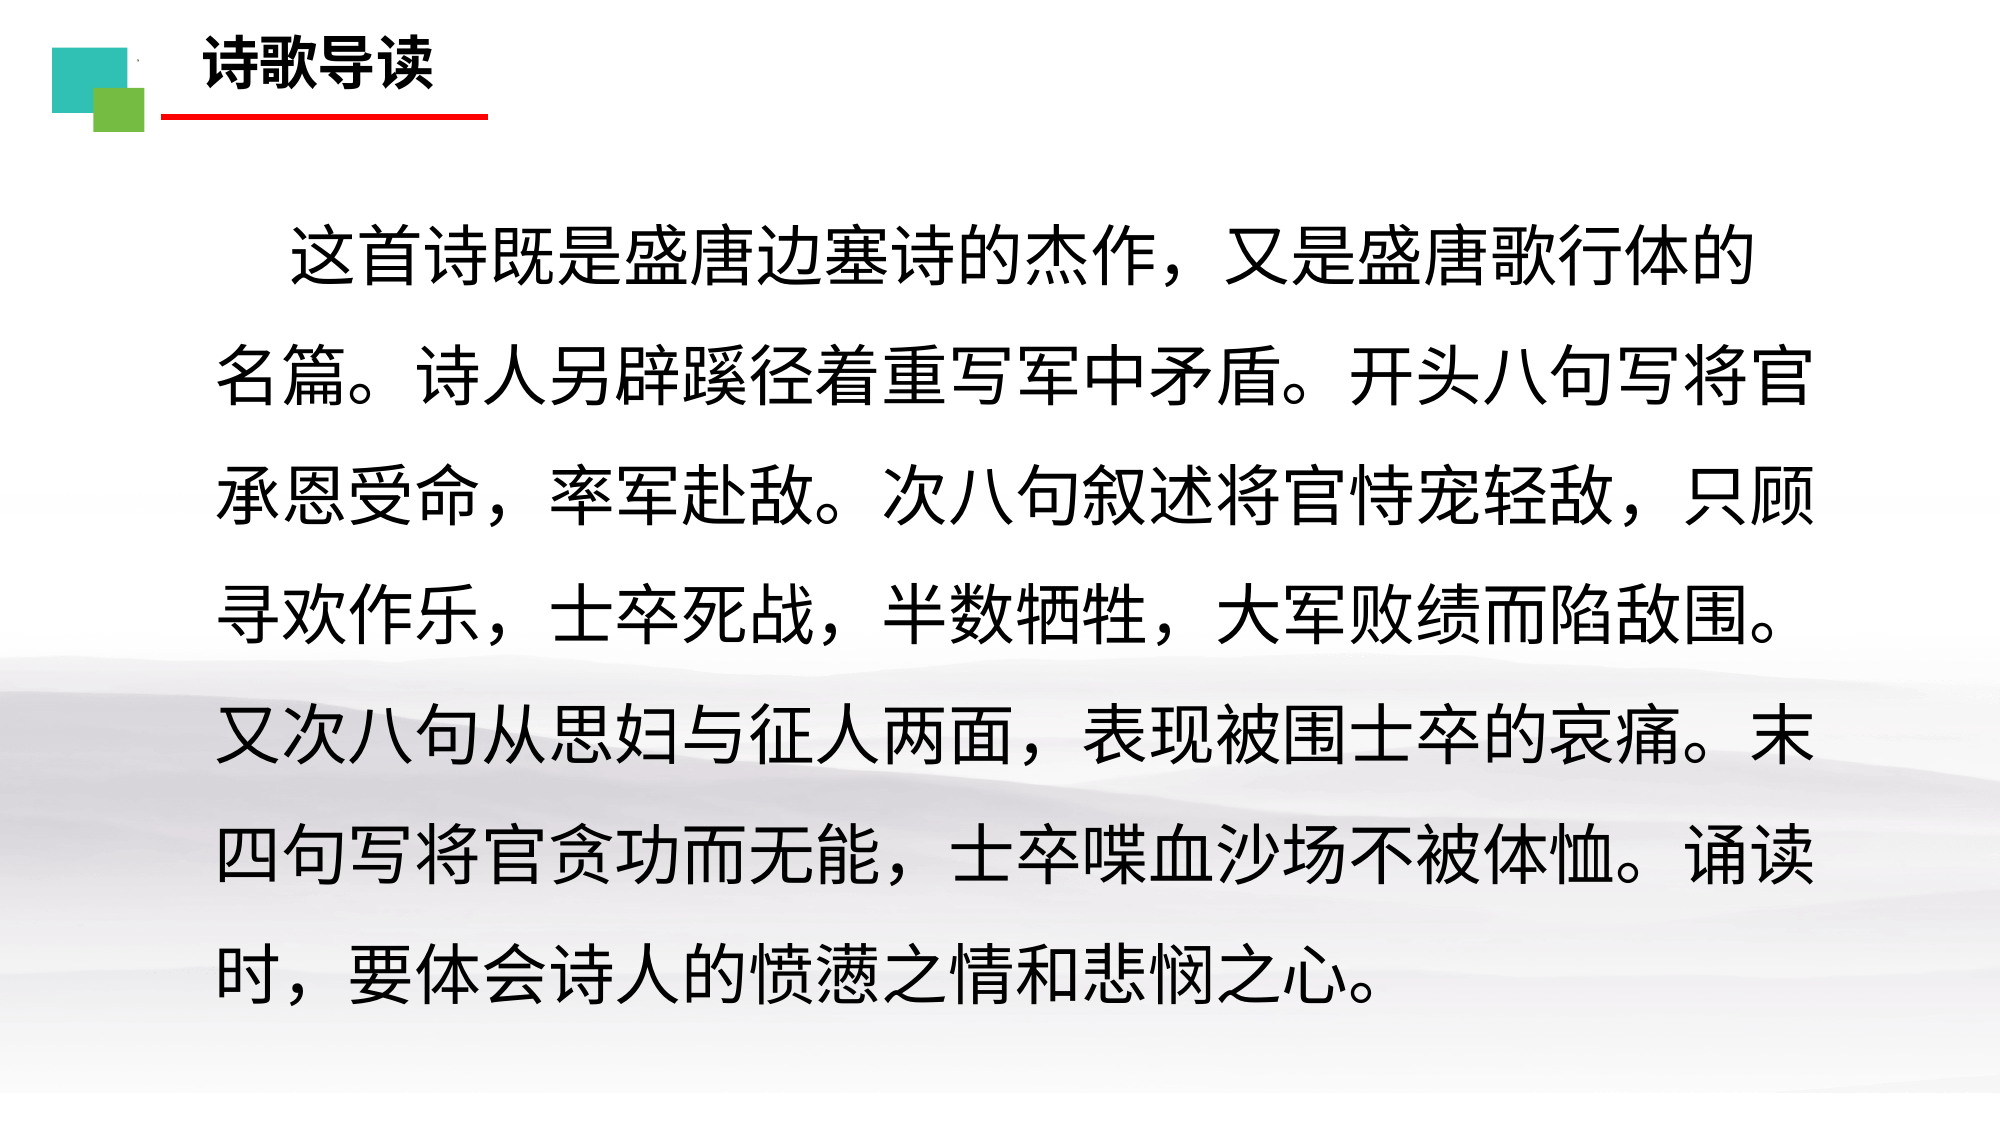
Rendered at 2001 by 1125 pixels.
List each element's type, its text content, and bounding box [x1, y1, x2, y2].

text_box 诗歌导读 [161, 19, 475, 104]
text_box 这首诗既是盛唐边塞诗的杰作，又是盛唐歌行体的名篇。诗人另辟蹊径着重写军中矛盾。开头八句写将官承恩受命，率军赴敌。次八句叙述将官恃宠轻敌，只顾寻欢作乐，士卒死战，半数牺牲，大军败绩而陷敌围。又次八句从思妇与征人两面，表现被围士卒的哀痛。末四句写将官贪功而无能，士卒喋血沙场不被体恤。诵读时，要体会诗人的愤懑之情和悲悯之心。 [199, 166, 1835, 1021]
picture [0, 0, 2000, 1125]
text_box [51, 47, 145, 133]
